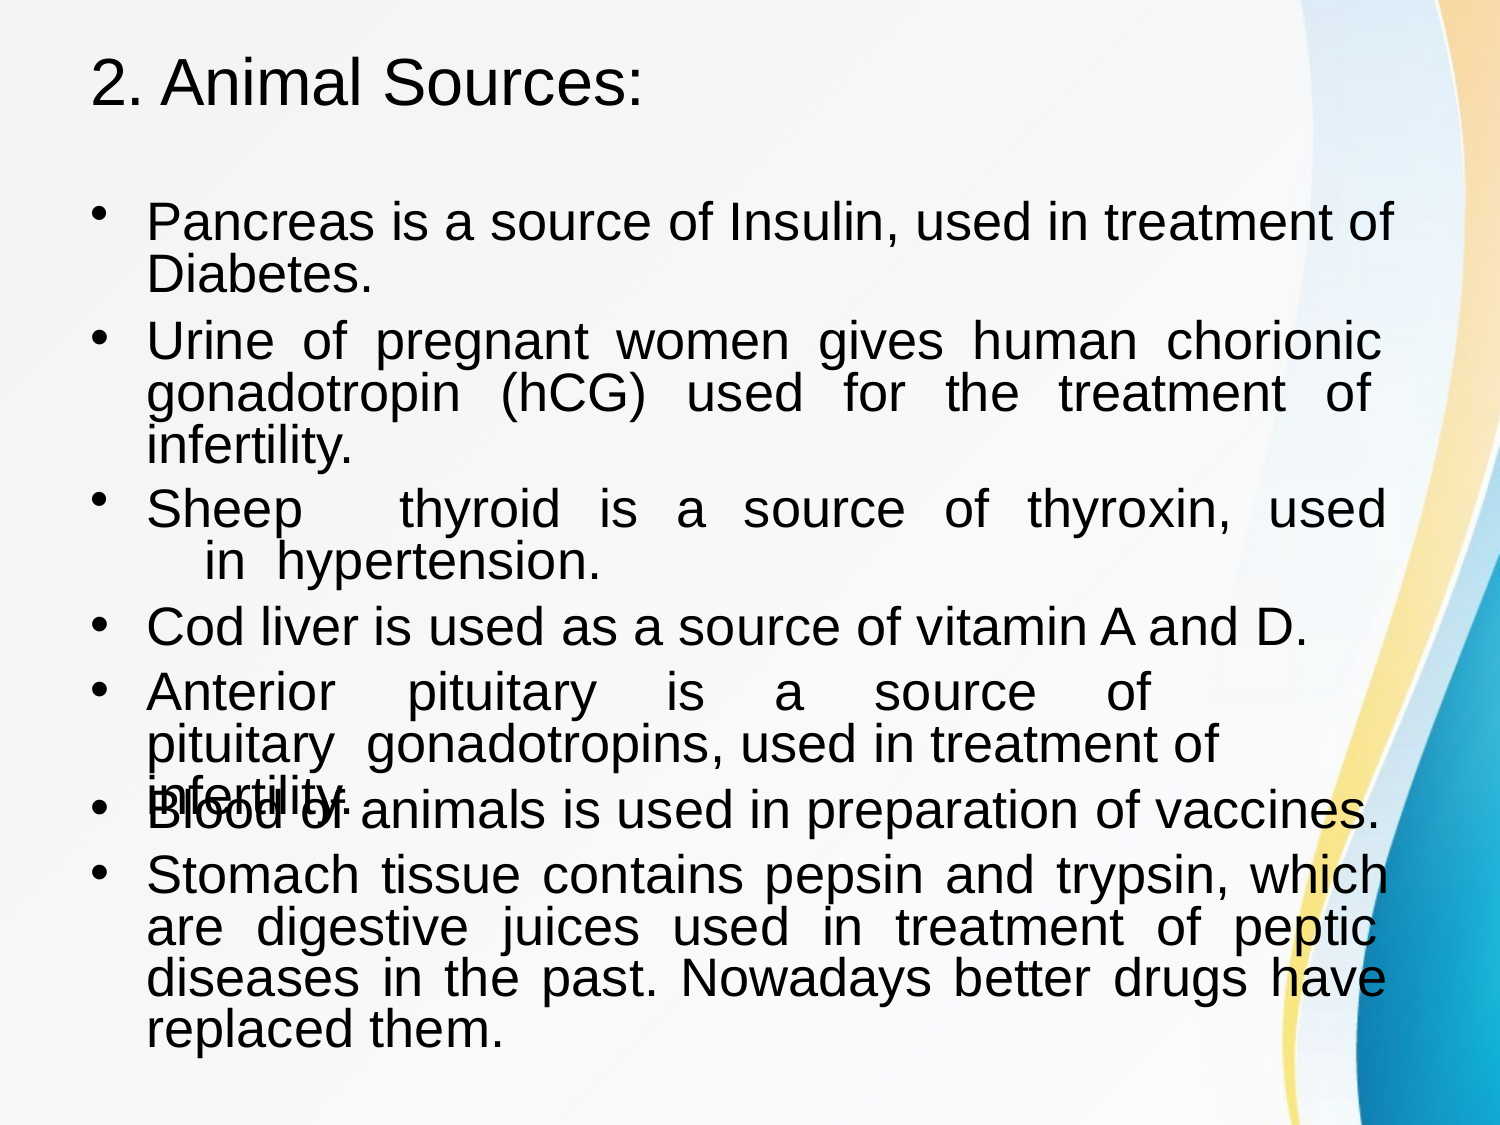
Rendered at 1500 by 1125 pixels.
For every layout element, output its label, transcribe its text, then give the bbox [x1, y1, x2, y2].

picture [0, 0, 1500, 1125]
text_box • • [87, 586, 112, 719]
text_box Cod liver is used as a source of vitamin A and D. [144, 589, 1319, 654]
text_box Blood of animals is used in preparation of vaccines. Stomach tissue contains pepsin and trypsin, which are digestive juices used in treatment of peptic diseases in the past. Nowadays better drugs have replaced them. [144, 772, 1411, 1059]
text_box Anterior pituitary is a source of pituitary gonadotropins, used in treatment of infertility. [144, 654, 1412, 826]
text_box Sheep thyroid is a source of thyroxin, used in hypertension. [87, 471, 1411, 591]
text_box Pancreas is a source of Insulin, used in treatment of Diabetes. Urine of pregnant women gives human chorionic gonadotropin (hCG) used for the treatment of infertility. [87, 184, 1411, 471]
title 2. Animal Sources: [87, 36, 653, 184]
text_box • • [87, 769, 112, 902]
